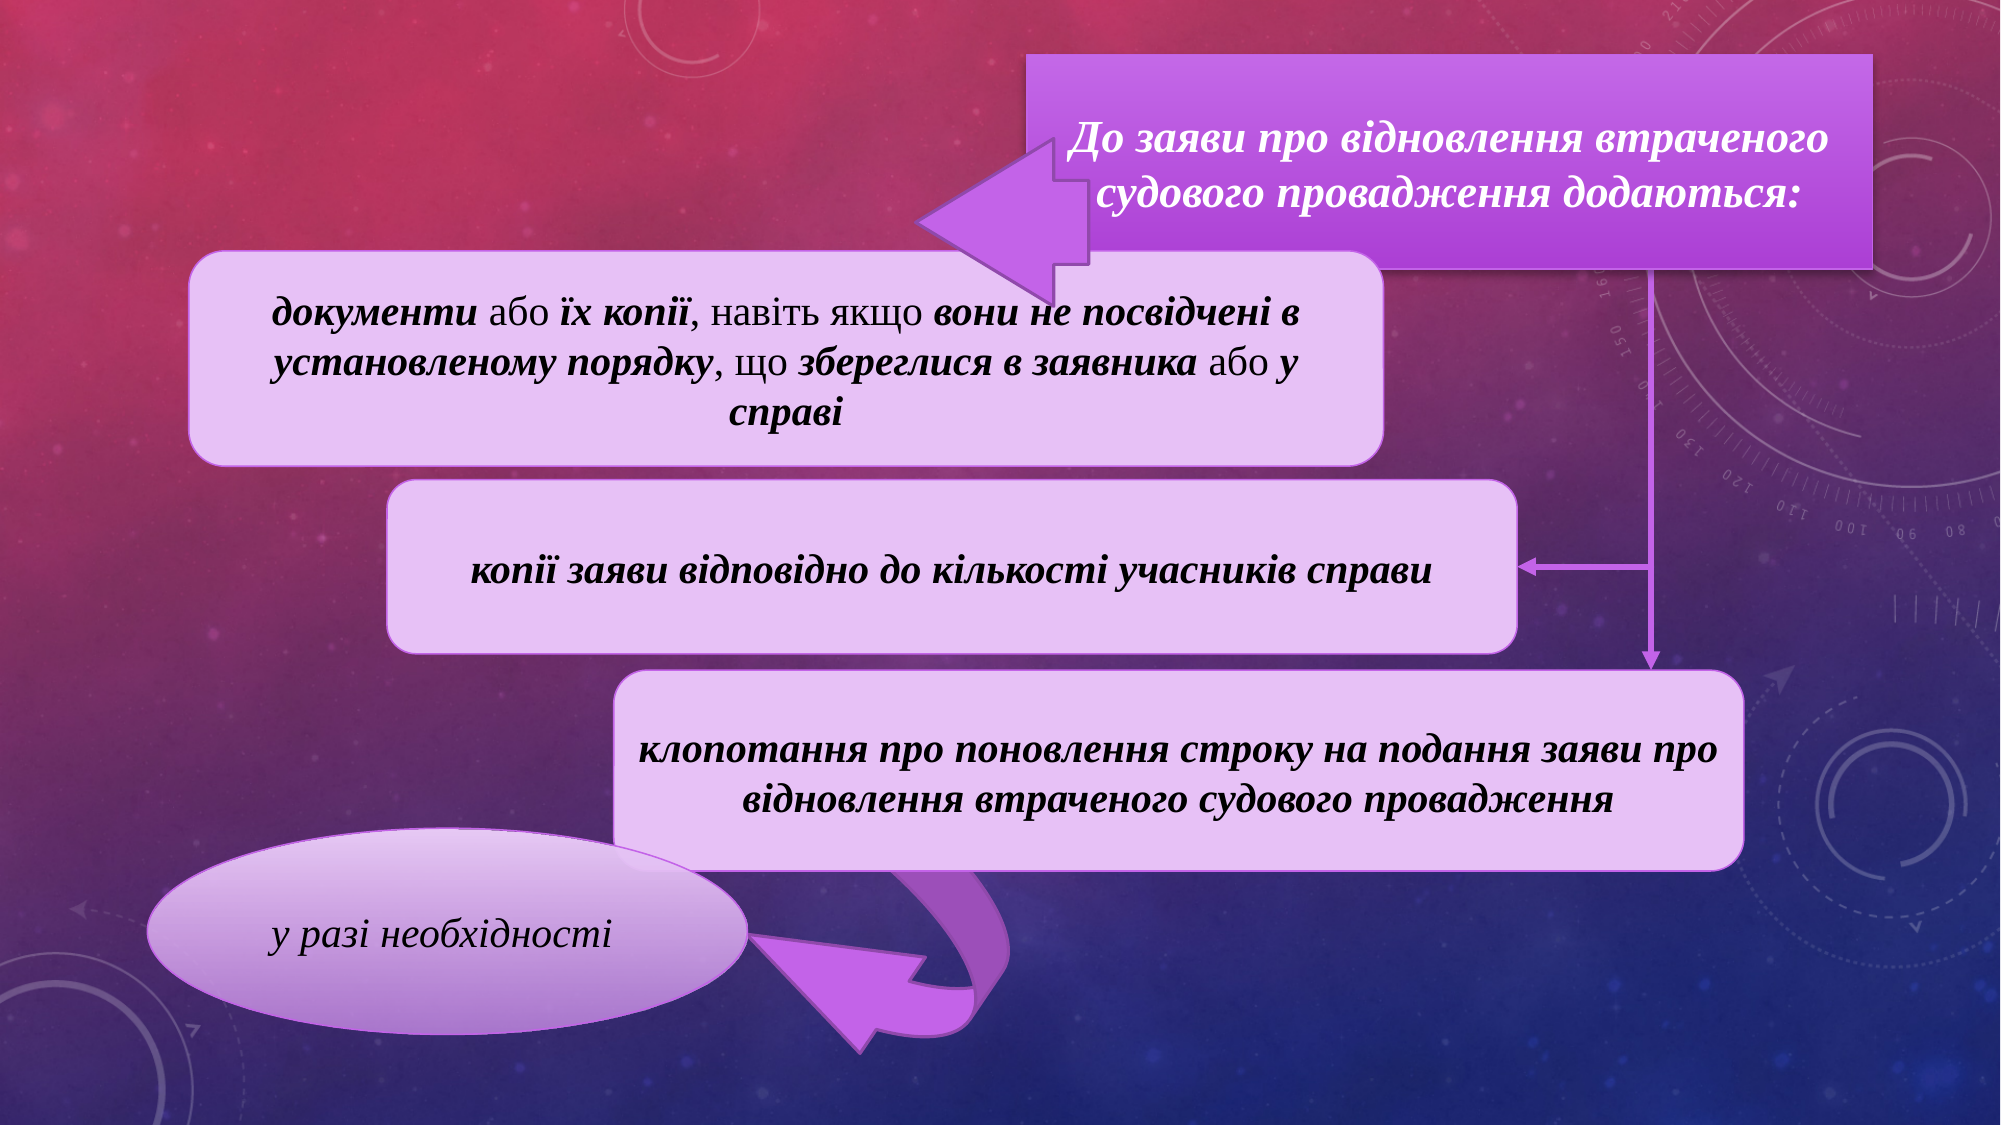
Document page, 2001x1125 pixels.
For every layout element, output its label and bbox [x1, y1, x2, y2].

text_box [147, 54, 1874, 1071]
picture [0, 0, 2001, 1125]
